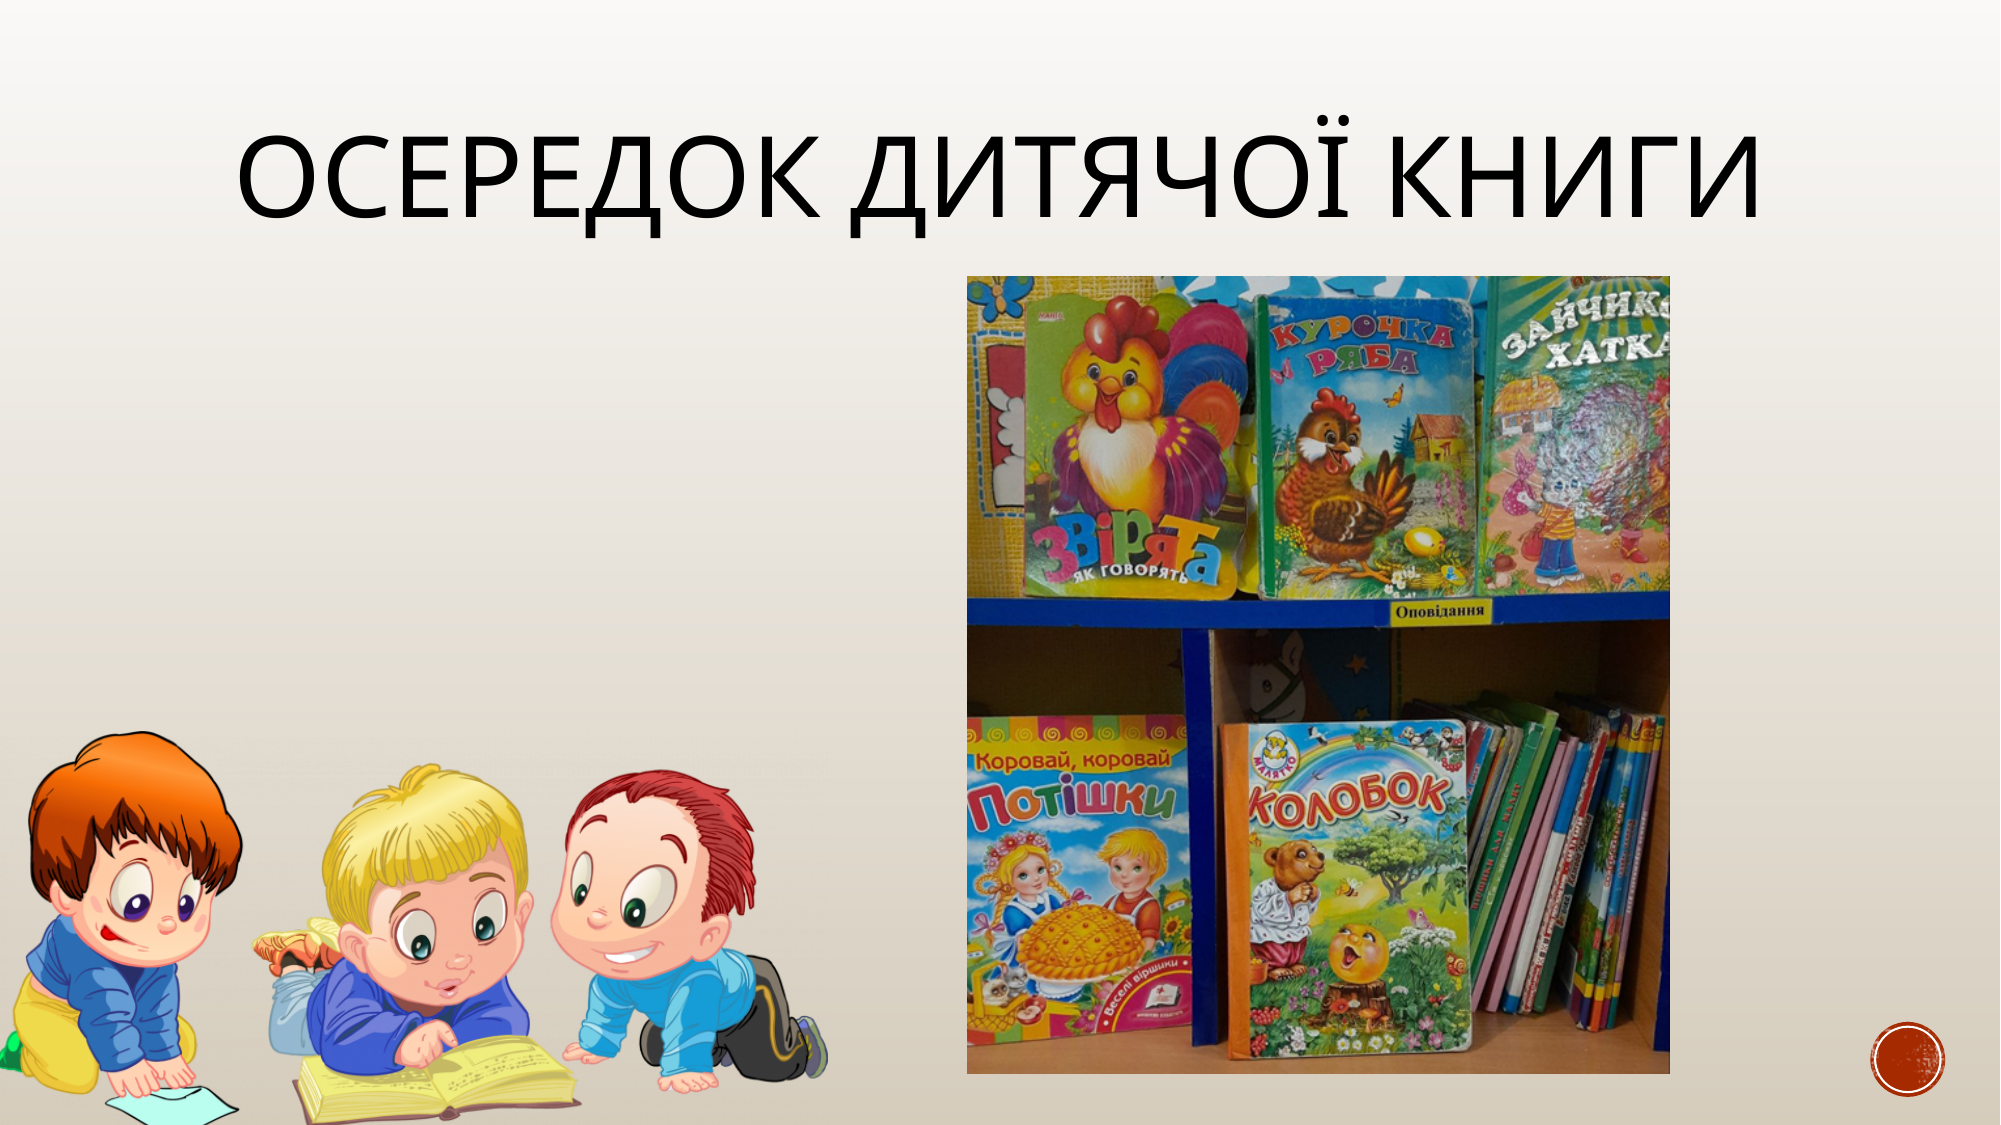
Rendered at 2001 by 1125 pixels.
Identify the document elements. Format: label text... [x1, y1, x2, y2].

title Осередок дитячої книги [175, 49, 1826, 314]
picture [0, 731, 828, 1125]
picture [967, 276, 1670, 1074]
